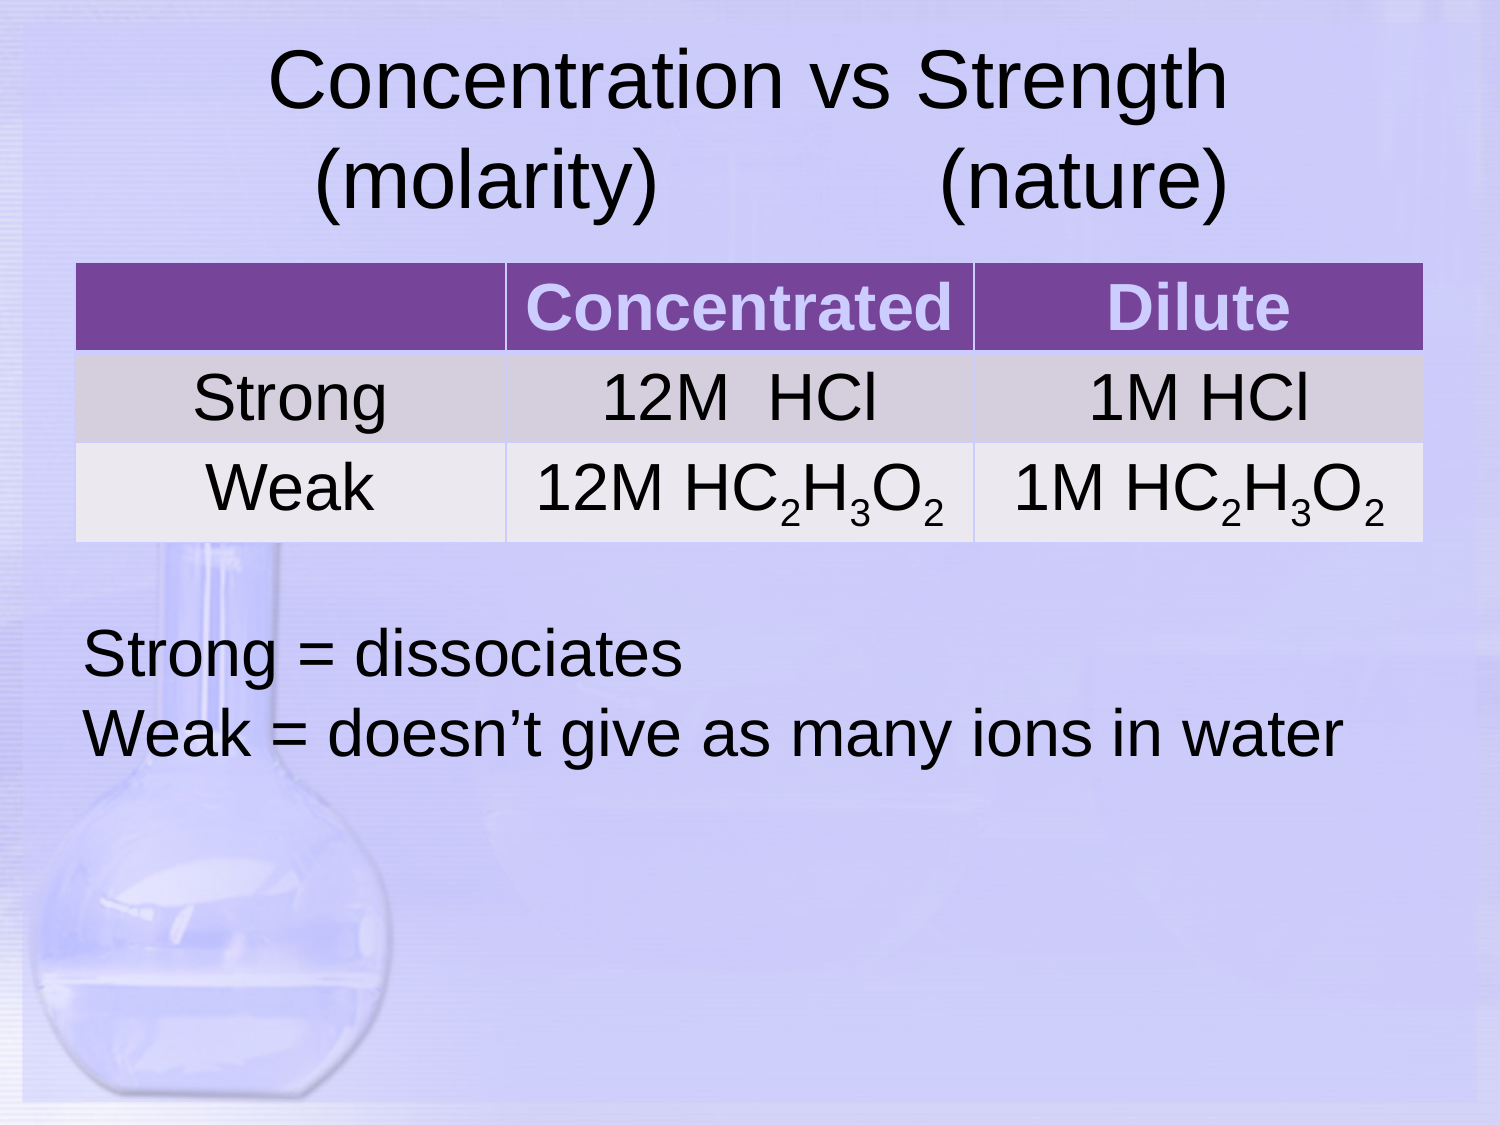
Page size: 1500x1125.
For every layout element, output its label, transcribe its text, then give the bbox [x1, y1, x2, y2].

table_cell Strong [76, 355, 505, 441]
table_cell 1M HCl [975, 355, 1423, 441]
table_cell Weak [76, 443, 505, 542]
table_cell 12M HCl [507, 355, 973, 441]
table_cell 12M HC2H3O2 [507, 443, 973, 542]
text_box Strong = dissociates Weak = doesn’t give as many ions in water [67, 602, 1442, 777]
table_header Dilute [975, 263, 1423, 350]
picture [0, 0, 1500, 1125]
table_header Concentrated [507, 263, 973, 350]
table_header [76, 263, 505, 350]
title Concentration vs Strength (molarity) (nature) [74, 44, 1425, 233]
table_cell 1M HC2H3O2 [975, 443, 1423, 542]
